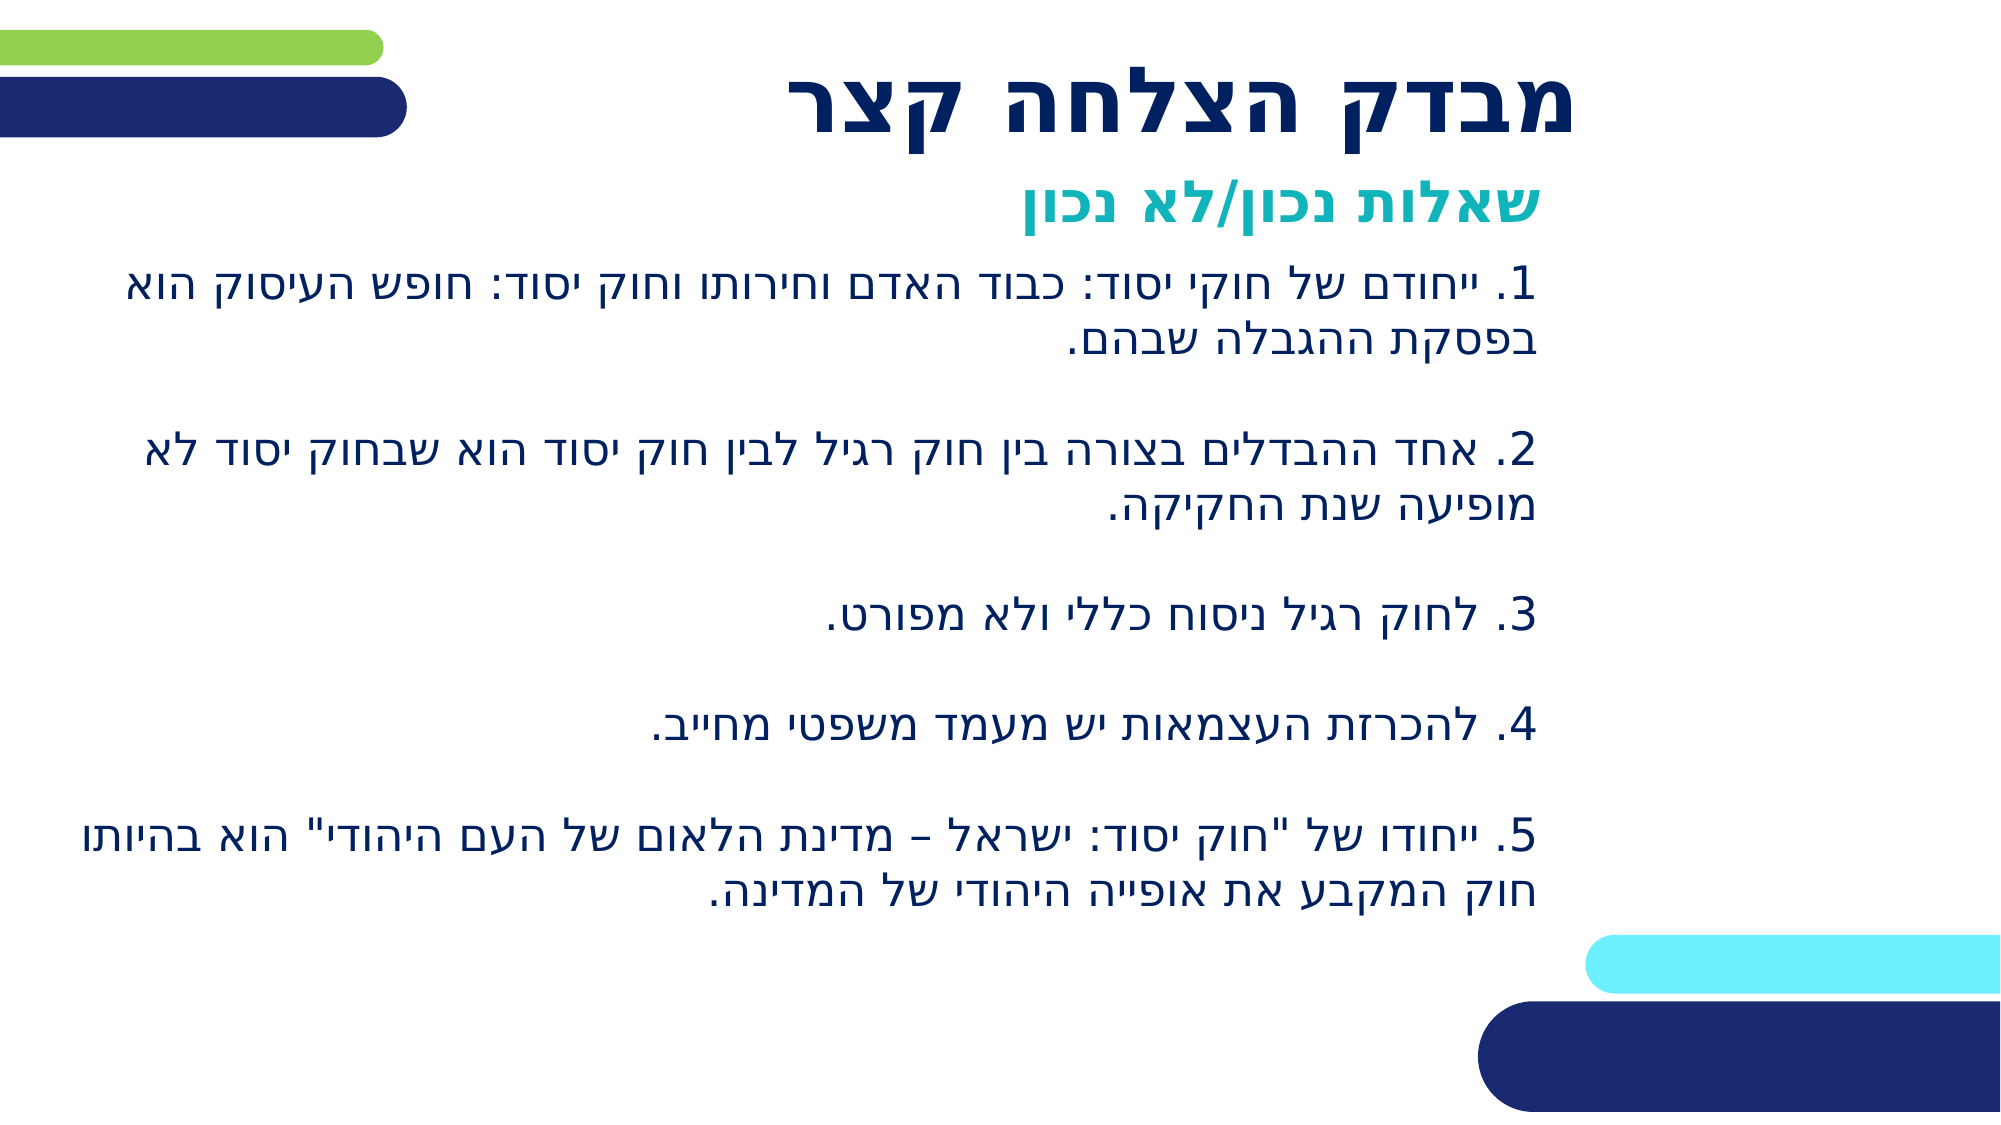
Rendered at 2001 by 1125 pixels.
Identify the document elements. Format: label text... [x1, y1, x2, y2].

list 1. ייחודם של חוקי יסוד: כבוד האדם וחירותו וחוק יסוד: חופש העיסוק הוא בפסקת ההגבלה שבהם. 2. אחד ההבדלים בצורה בין חוק רגיל לבין חוק יסוד הוא שבחוק יסוד לא מופיעה שנת החקיקה. 3. לחוק רגיל ניסוח כללי ולא מפורט. 4. להכרזת העצמאות יש מעמד משפטי מחייב. 5. ייחודו של "חוק יסוד: ישראל – מדינת הלאום של העם היהודי" הוא בהיותו חוק המקבע את אופייה היהודי של המדינה. [35, 246, 1565, 928]
title מבדק הצלחה קצר [240, 37, 2000, 156]
list שאלות נכון/לא נכון [230, 155, 1594, 244]
